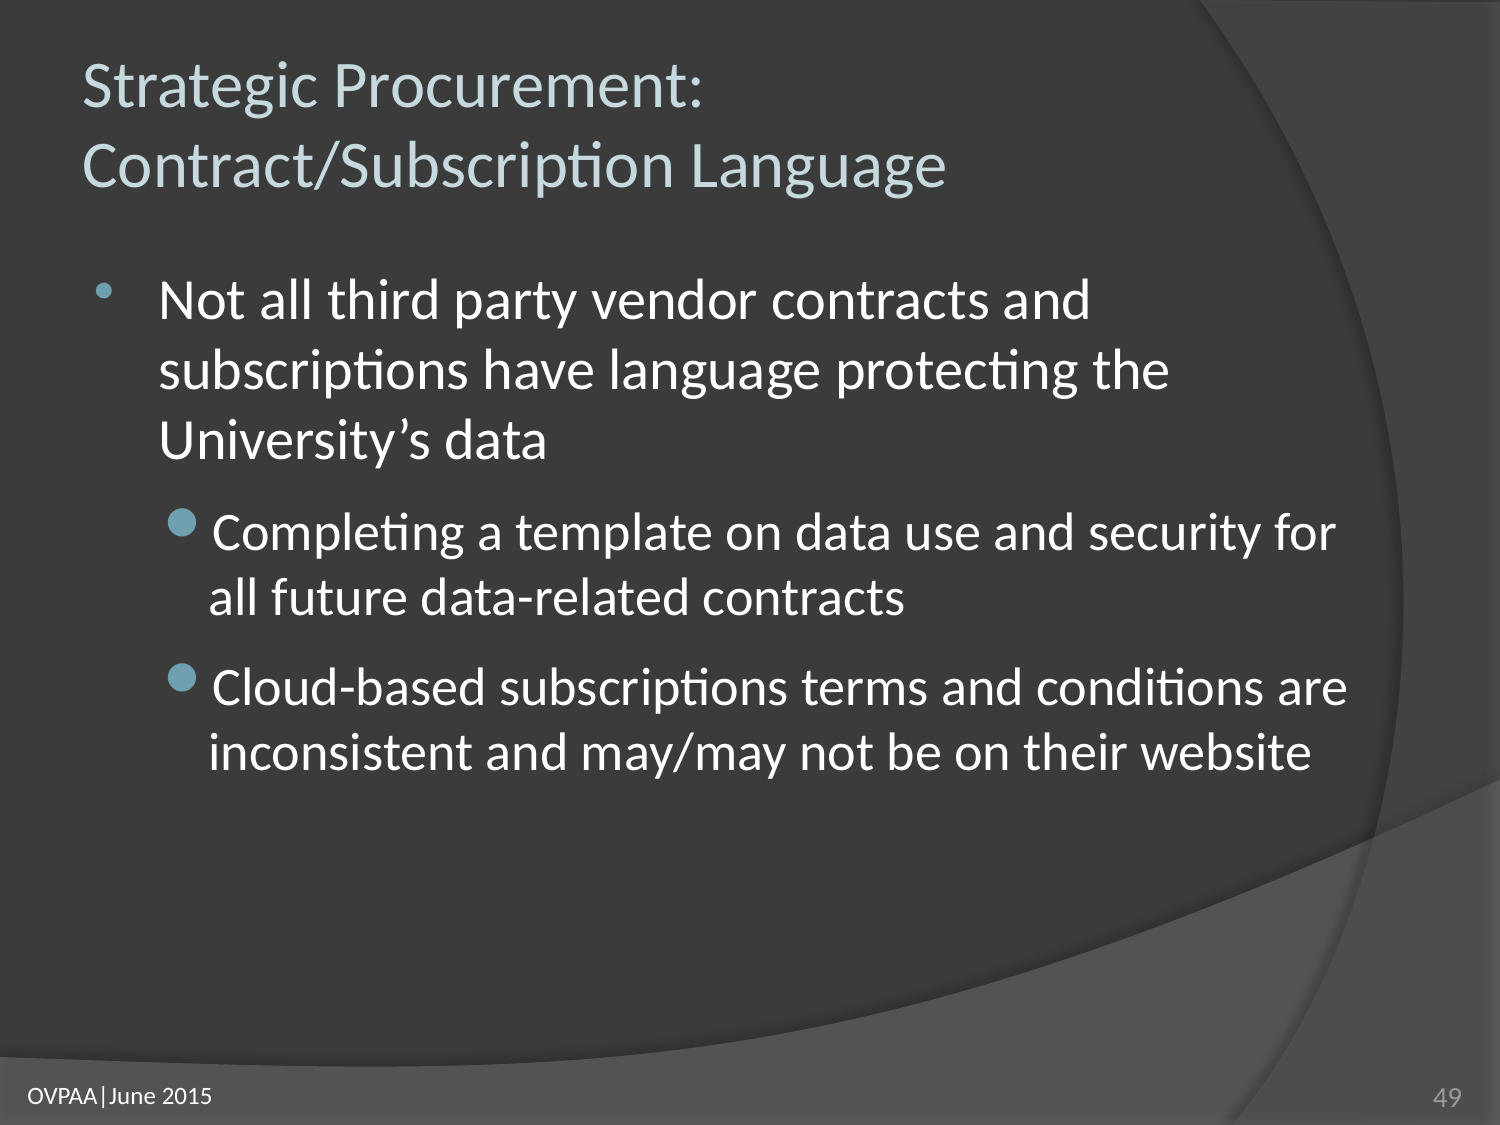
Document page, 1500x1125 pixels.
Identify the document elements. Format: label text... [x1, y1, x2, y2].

list Not all third party vendor contracts and subscriptions have language protecting the University’s data Completing a template on data use and security for all future data-related contracts Cloud-based subscriptions terms and conditions are inconsistent and may/may not be on their website [75, 253, 1397, 1125]
title Strategic Procurement: Contract/Subscription Language [75, 45, 1300, 197]
slide_number 49 [1337, 1053, 1463, 1114]
